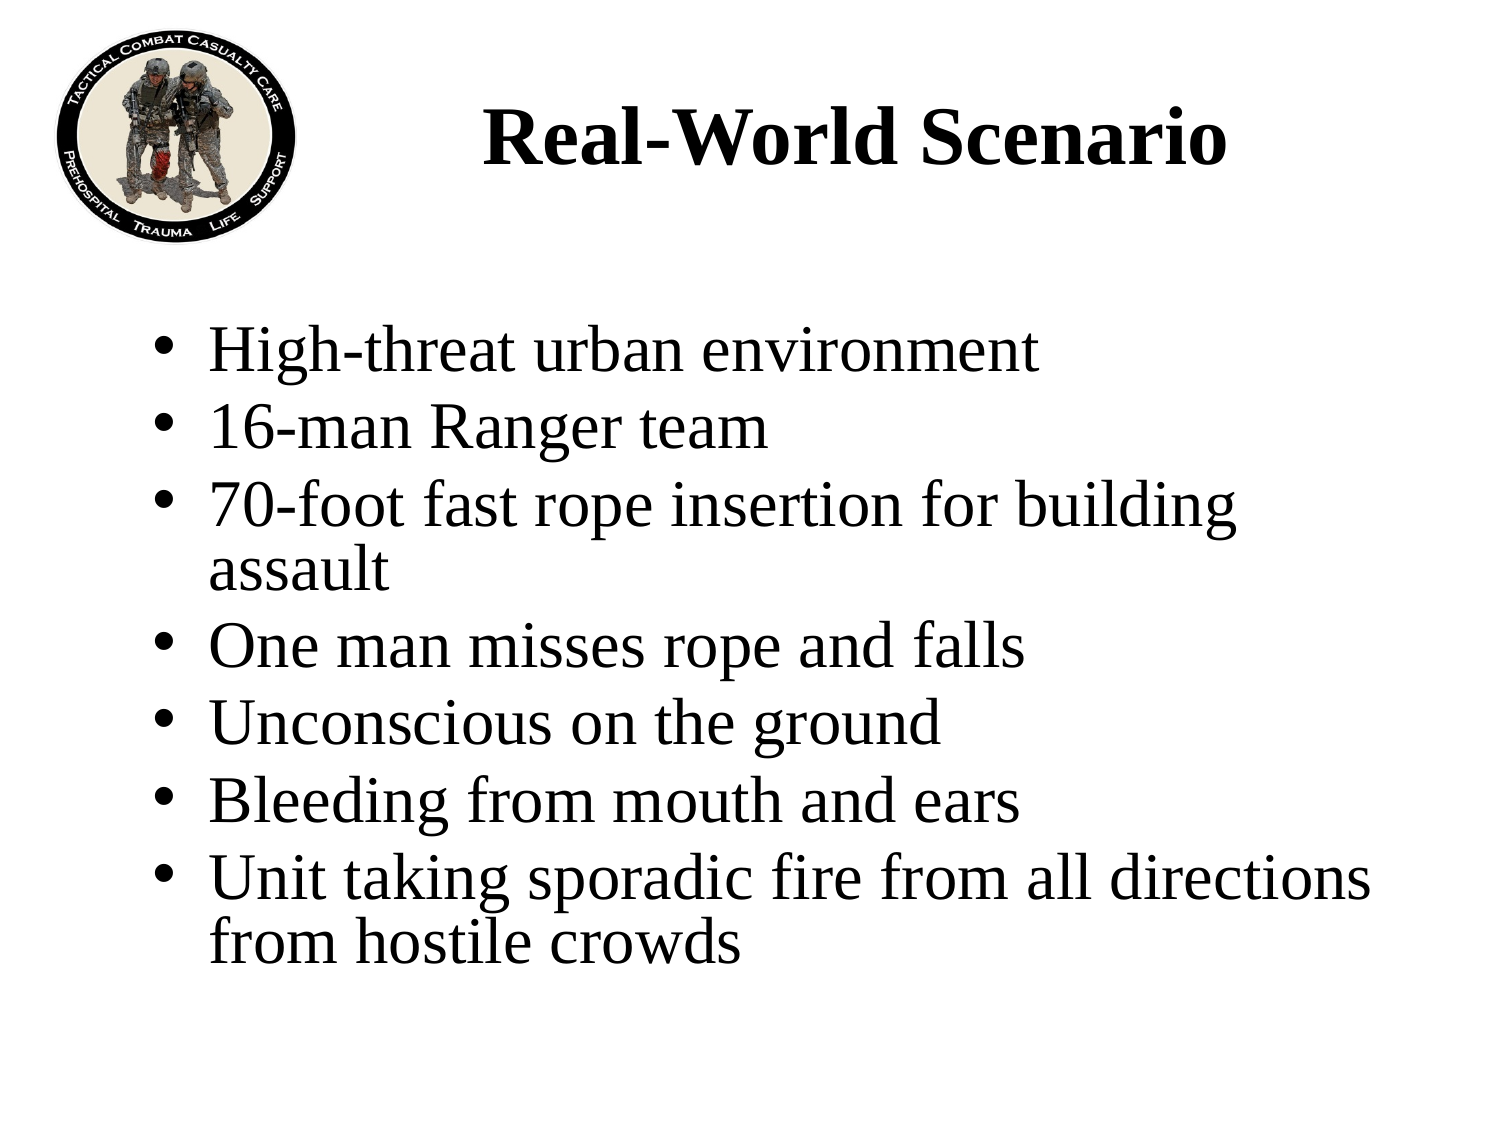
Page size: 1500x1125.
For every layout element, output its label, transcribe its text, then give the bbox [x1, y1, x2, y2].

list High-threat urban environment 16-man Ranger team 70-foot fast rope insertion for building assault One man misses rope and falls Unconscious on the ground Bleeding from mouth and ears Unit taking sporadic fire from all directions from hostile crowds [137, 312, 1413, 988]
title Real-World Scenario [374, 37, 1338, 226]
picture [50, 24, 300, 248]
